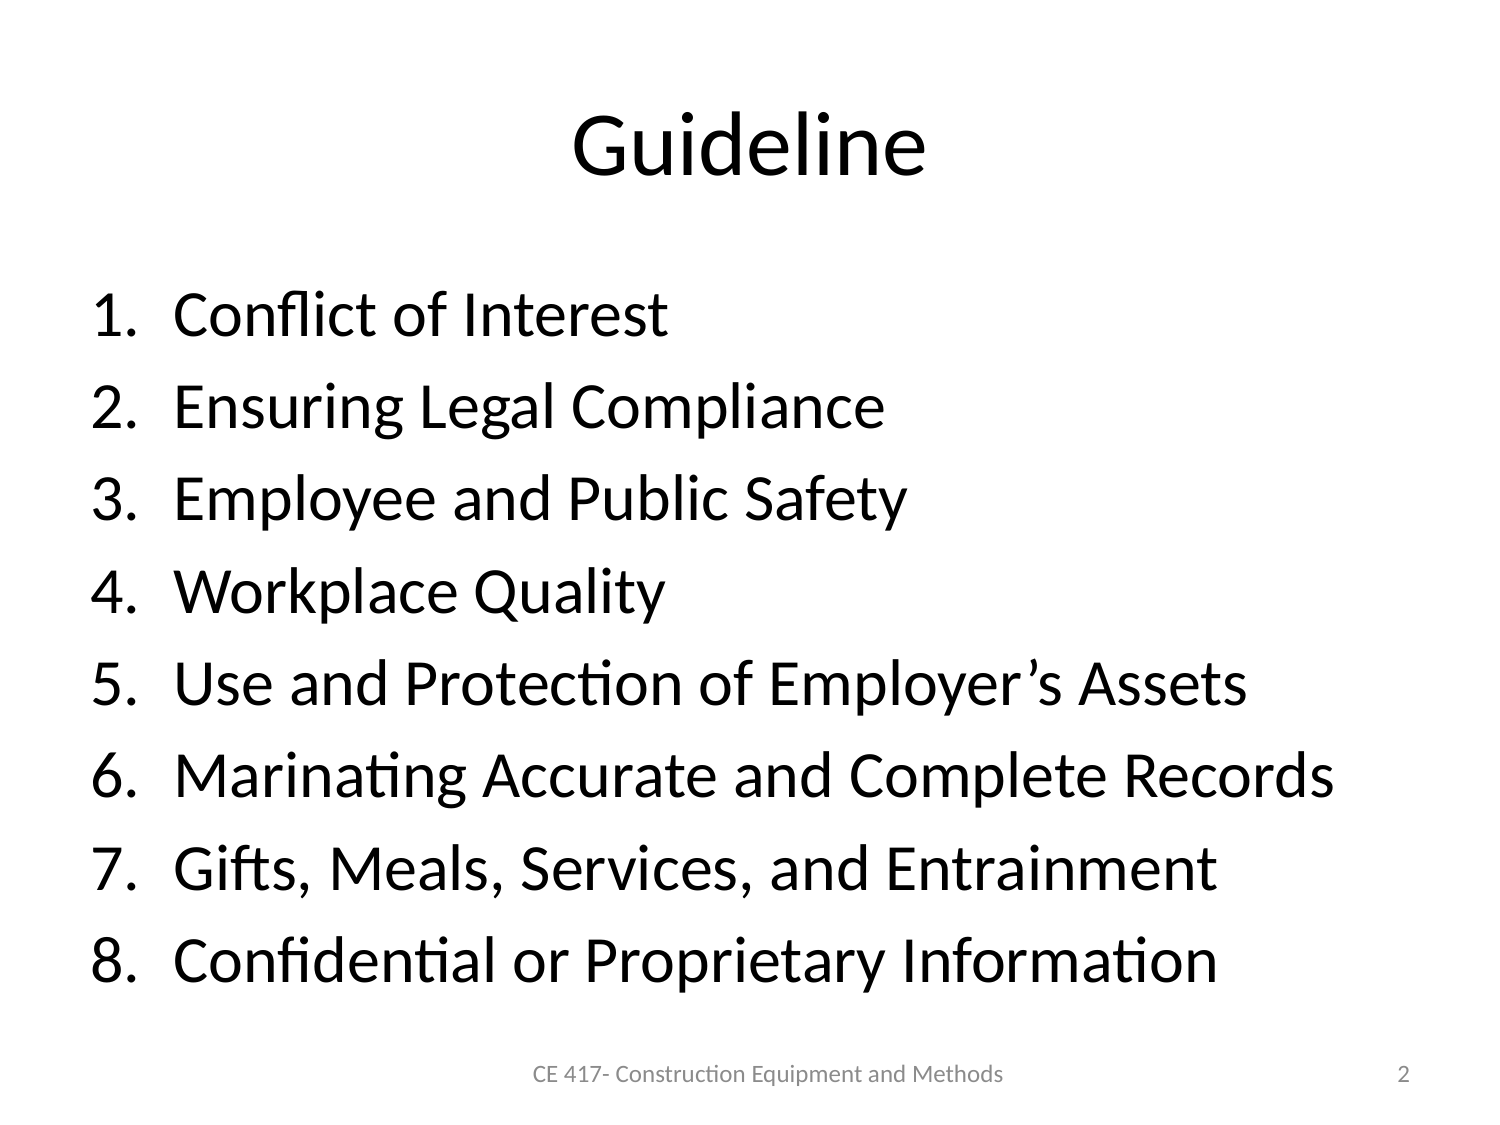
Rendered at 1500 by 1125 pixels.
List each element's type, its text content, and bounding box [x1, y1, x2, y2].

title Guideline [75, 45, 1425, 233]
footer CE 417- Construction Equipment and Methods [512, 1042, 1025, 1103]
slide_number 2 [1074, 1042, 1425, 1103]
list Conflict of Interest Ensuring Legal Compliance Employee and Public Safety Workplace Quality Use and Protection of Employer’s Assets Marinating Accurate and Complete Records Gifts, Meals, Services, and Entrainment Confidential or Proprietary Information [75, 262, 1425, 1005]
